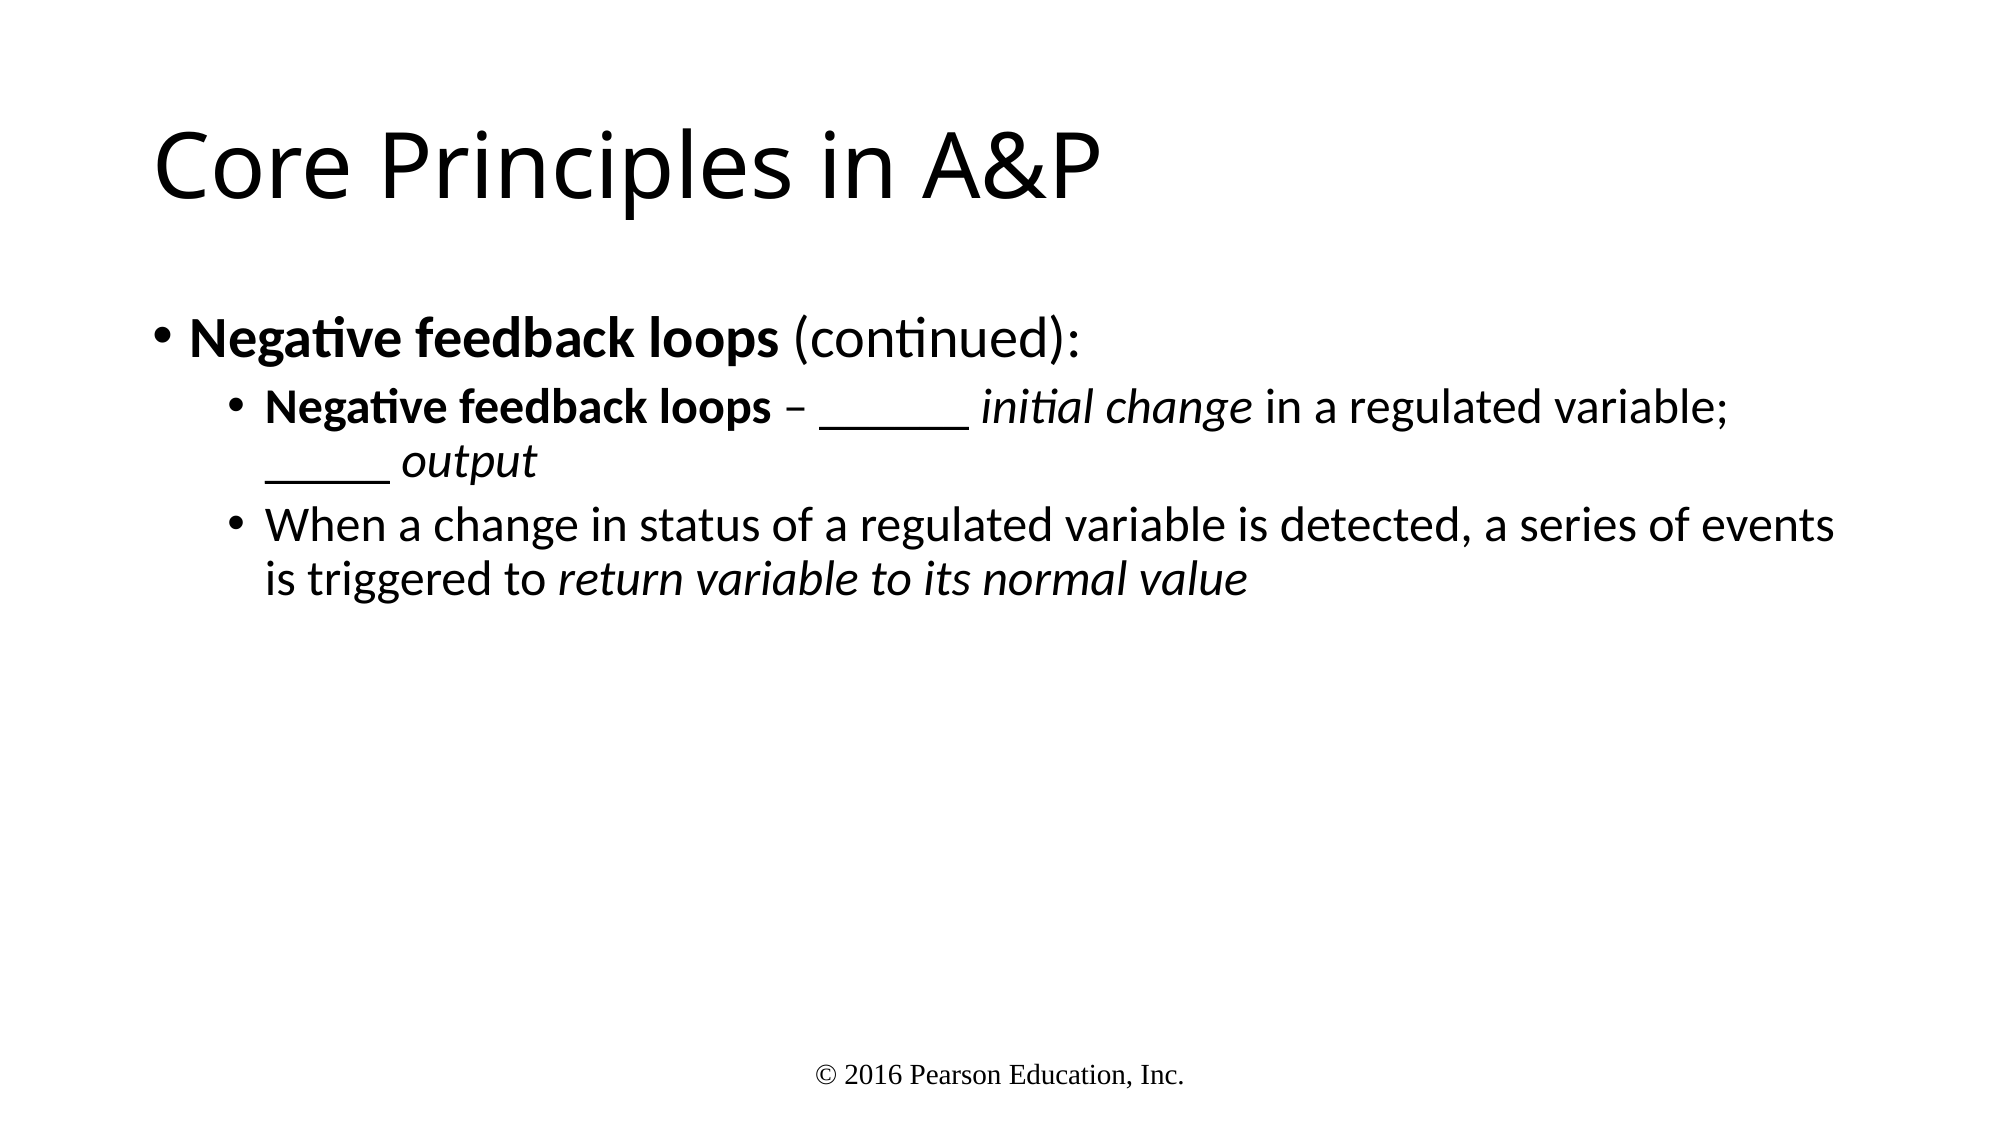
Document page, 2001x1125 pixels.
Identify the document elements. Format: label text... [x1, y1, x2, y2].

list Negative feedback loops (continued): Negative feedback loops – ______ initial change in a regulated variable; _____ output When a change in status of a regulated variable is detected, a series of events is triggered to return variable to its normal value [137, 299, 1863, 1014]
title Core Principles in A&P [137, 59, 1863, 278]
footer © 2016 Pearson Education, Inc. [662, 1042, 1338, 1103]
